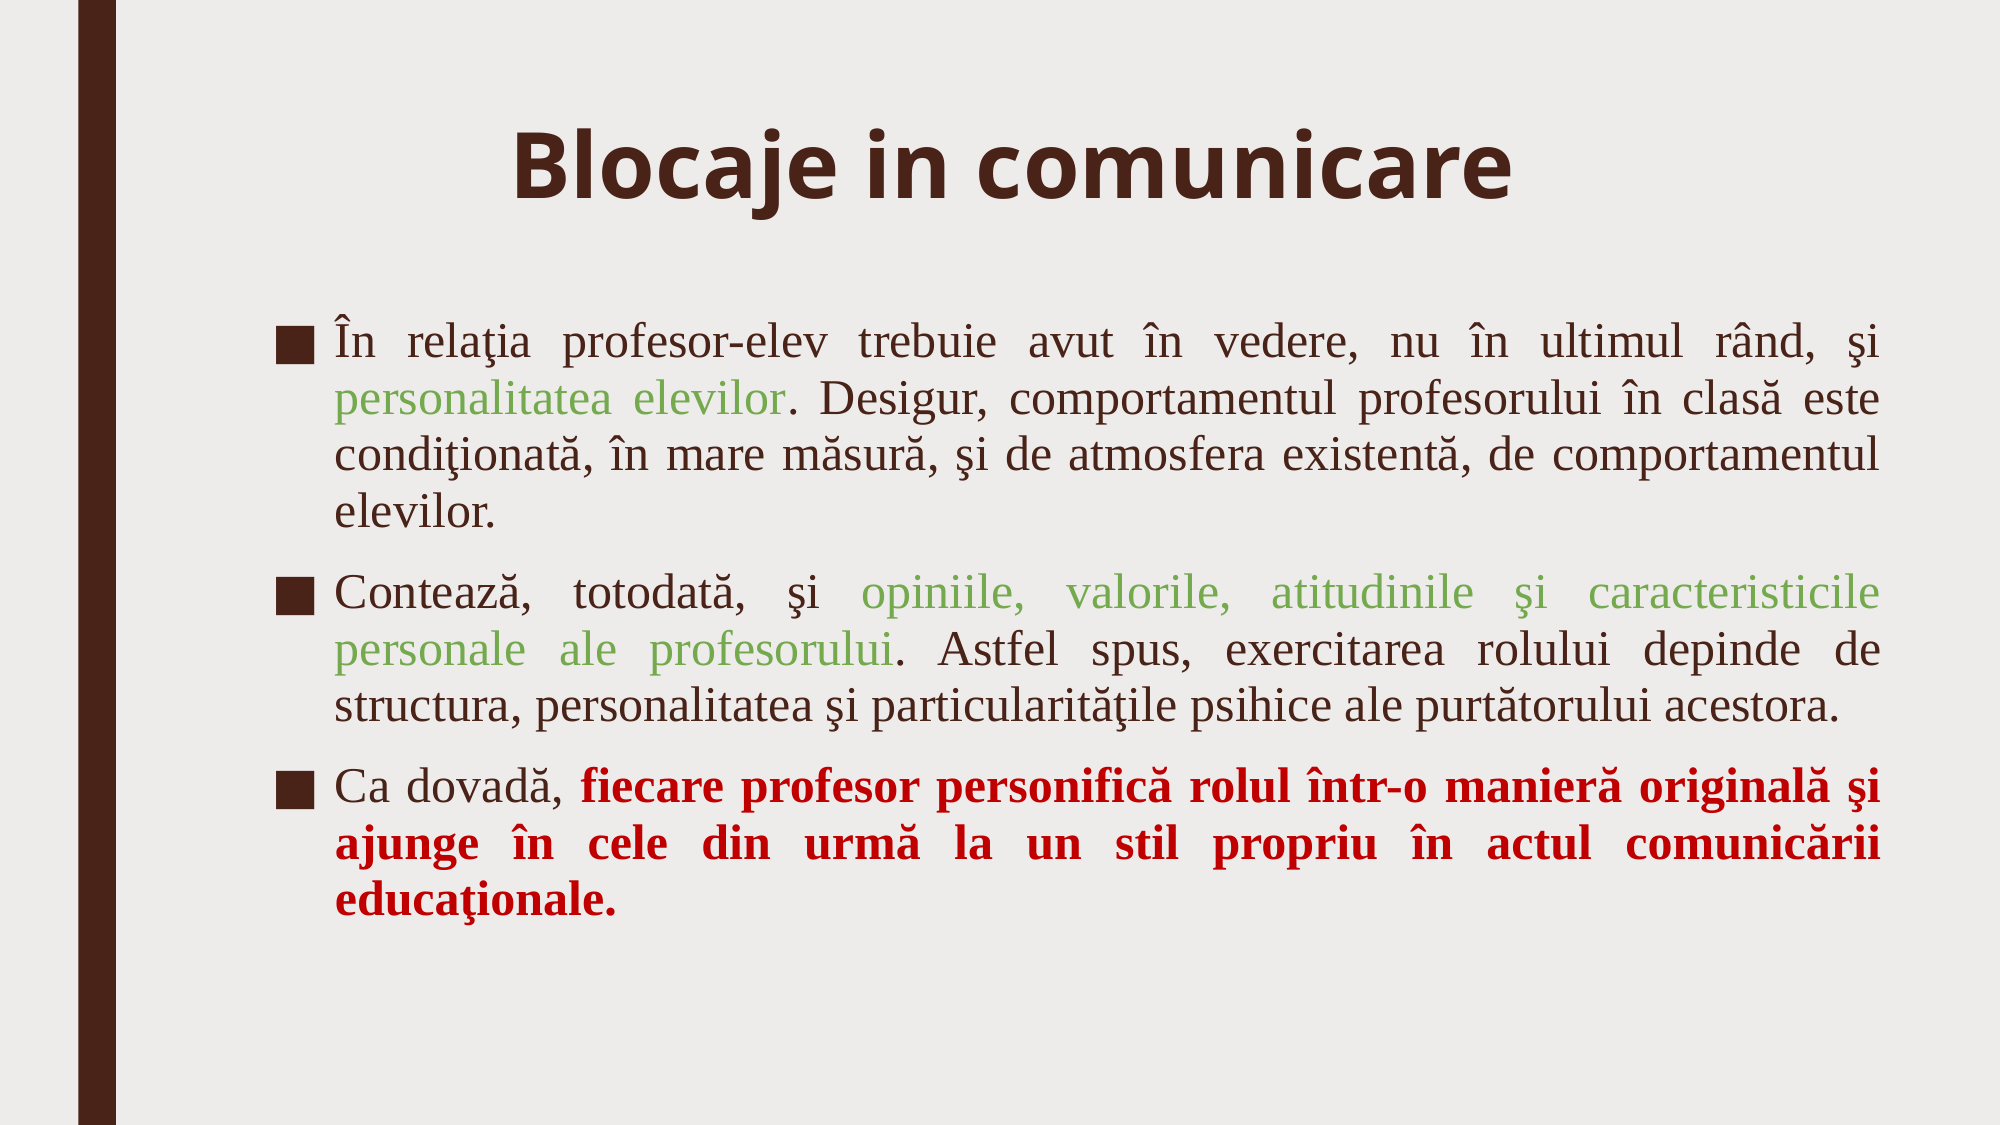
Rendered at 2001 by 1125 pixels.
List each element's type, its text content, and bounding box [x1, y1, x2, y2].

title Blocaje in comunicare [225, 112, 1800, 357]
list În relaţia profesor-elev trebuie avut în vedere, nu în ultimul rând, şi personalitatea elevilor. Desigur, comportamentul profesorului în clasă este condiţionată, în mare măsură, şi de atmosfera existentă, de comportamentul elevilor. Contează, totodată, şi opiniile, valorile, atitudinile şi caracteristicile personale ale profesorului. Astfel spus, exercitarea rolului depinde de structura, personalitatea şi particularităţile psihice ale purtătorului acestora. Ca dovadă, fiecare profesor personifică rolul într-o manieră originală şi ajunge în cele din urmă la un stil propriu în actul comunicării educaţionale. [256, 305, 1898, 957]
